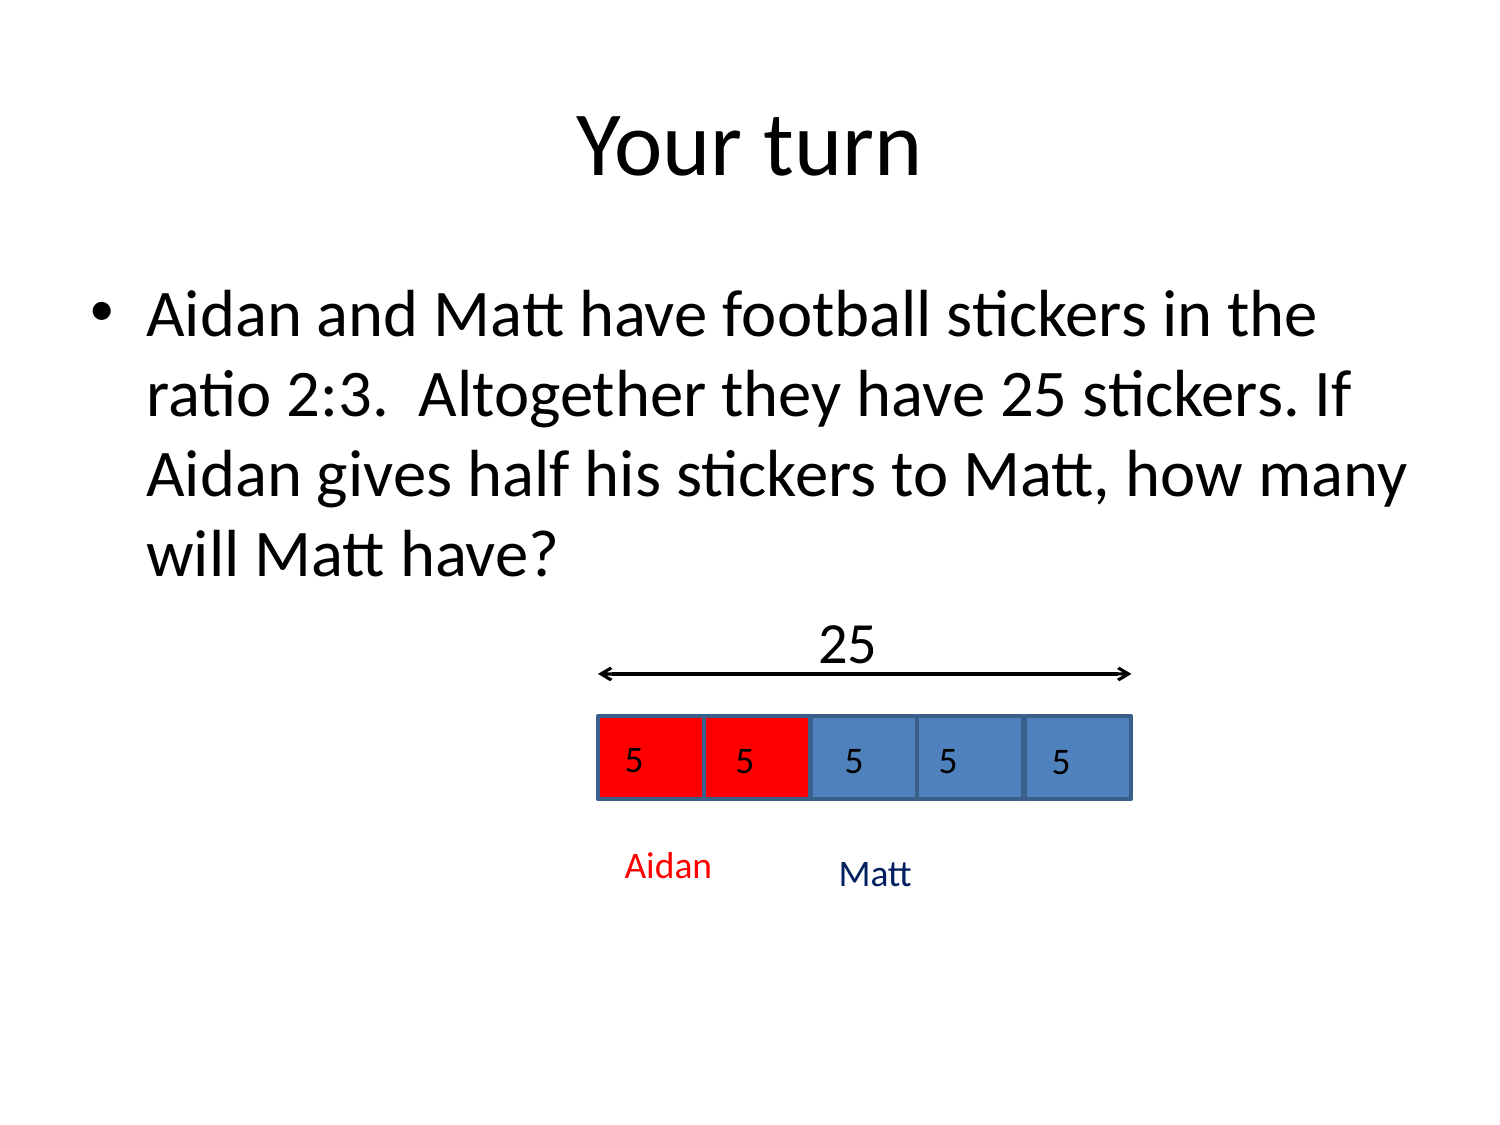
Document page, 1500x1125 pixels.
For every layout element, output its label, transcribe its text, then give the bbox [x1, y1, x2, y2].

text_box 25 [803, 598, 966, 673]
text_box [702, 714, 813, 801]
text_box 5 [829, 729, 913, 789]
text_box 5 [923, 729, 1007, 789]
text_box [813, 714, 915, 801]
text_box 5 [609, 727, 693, 788]
text_box 5 [1036, 730, 1120, 790]
text_box [1023, 714, 1133, 801]
text_box Aidan [609, 834, 804, 894]
list Aidan and Matt have football stickers in the ratio 2:3. Altogether they have 25 stickers. If Aidan gives half his stickers to Matt, how many will Matt have? [75, 262, 1425, 1005]
text_box Matt [823, 841, 1018, 902]
text_box 5 [720, 728, 804, 788]
title Your turn [75, 45, 1425, 233]
text_box [915, 714, 1023, 801]
text_box [596, 714, 702, 801]
